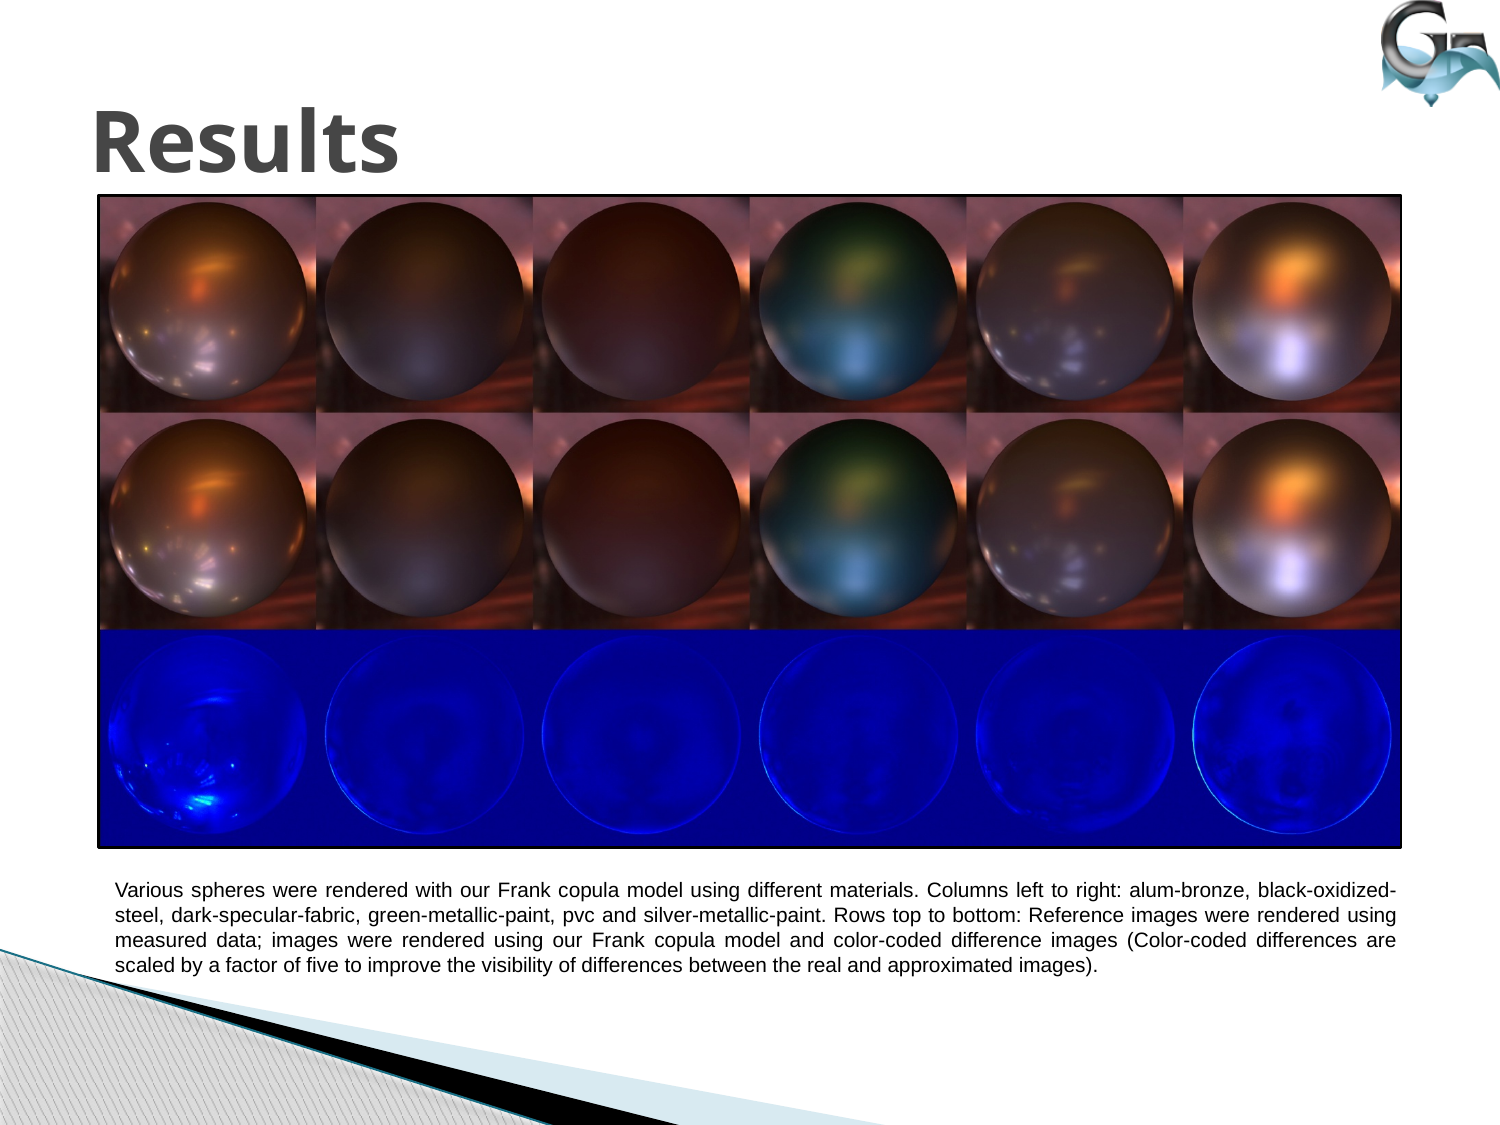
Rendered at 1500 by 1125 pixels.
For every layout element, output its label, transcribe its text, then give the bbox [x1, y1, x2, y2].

picture [1381, 0, 1500, 107]
title Results [75, 45, 1425, 233]
text_box Various spheres were rendered with our Frank copula model using different materials. Columns left to right: alum-bronze, black-oxidized-steel, dark-specular-fabric, green-metallic-paint, pvc and silver-metallic-paint. Rows top to bottom: Reference images were rendered using measured data; images were rendered using our Frank copula model and color-coded difference images (Color-coded differences are scaled by a factor of ﬁve to improve the visibility of differences between the real and approximated images). [100, 869, 1412, 985]
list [99, 196, 1400, 847]
